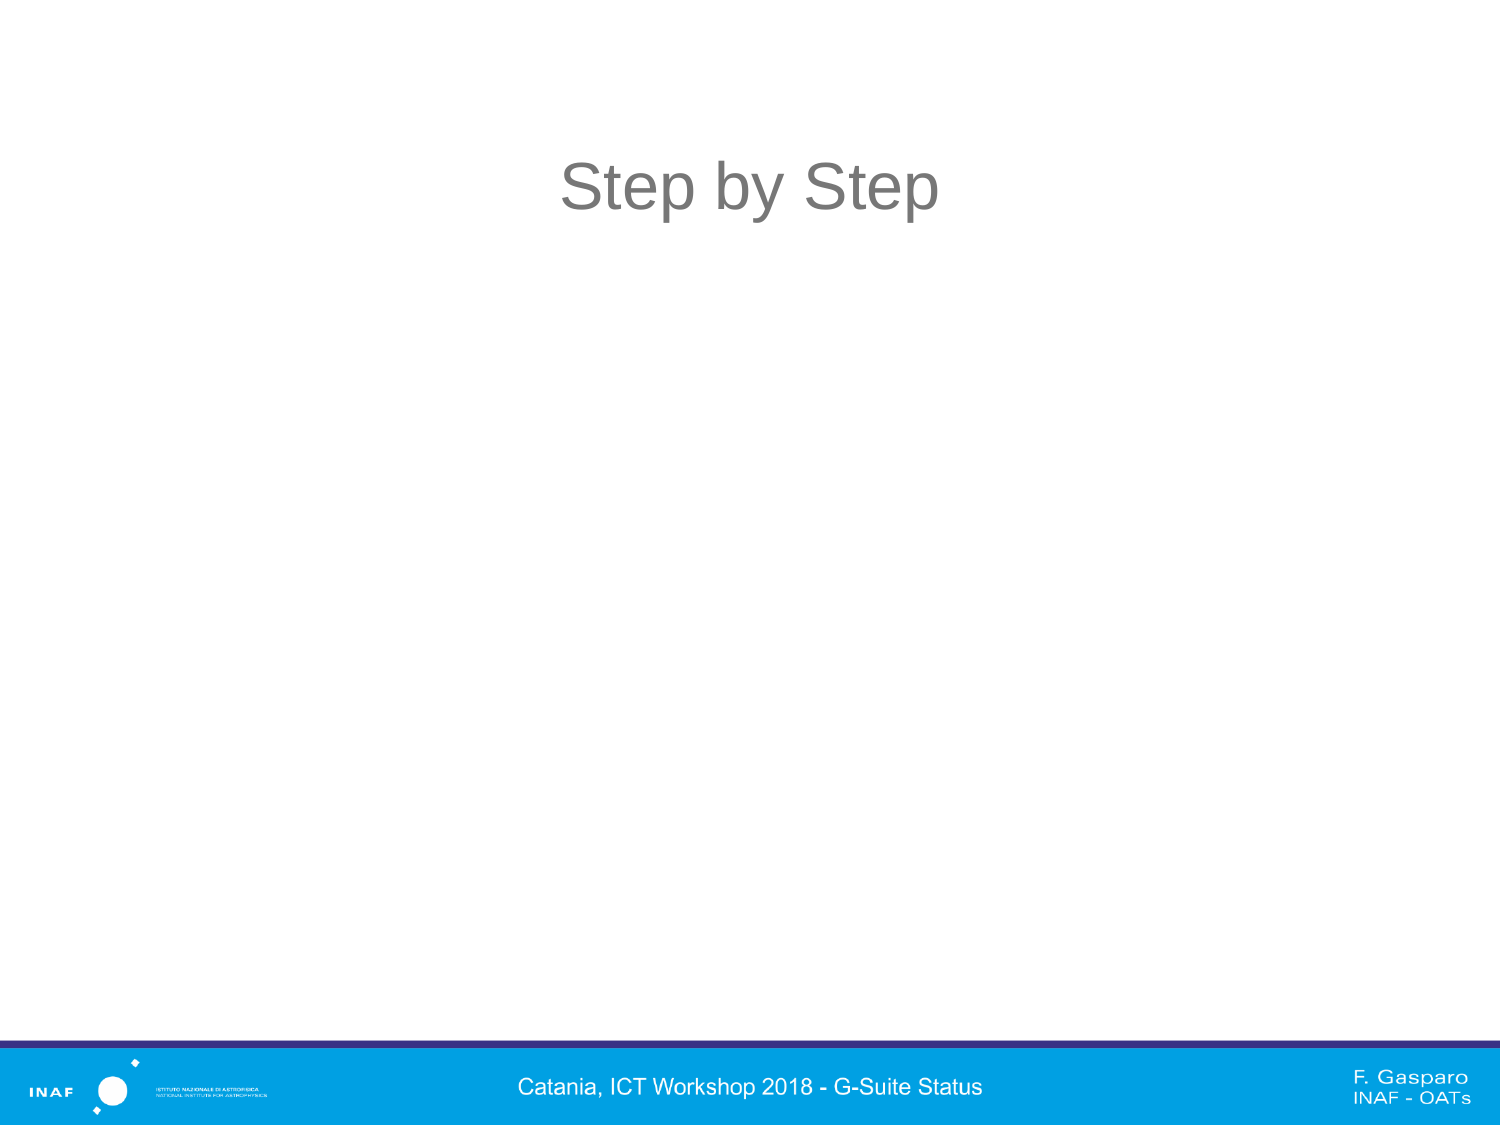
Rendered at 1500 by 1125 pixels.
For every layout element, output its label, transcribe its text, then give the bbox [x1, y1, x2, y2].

picture [1439, 1075, 1444, 1083]
picture [99, 1077, 127, 1105]
picture [692, 1079, 700, 1093]
picture [1355, 1071, 1363, 1082]
text_box Step by Step [277, 135, 1223, 231]
picture [634, 1078, 645, 1094]
picture [0, 1040, 1500, 1048]
picture [66, 1088, 72, 1096]
